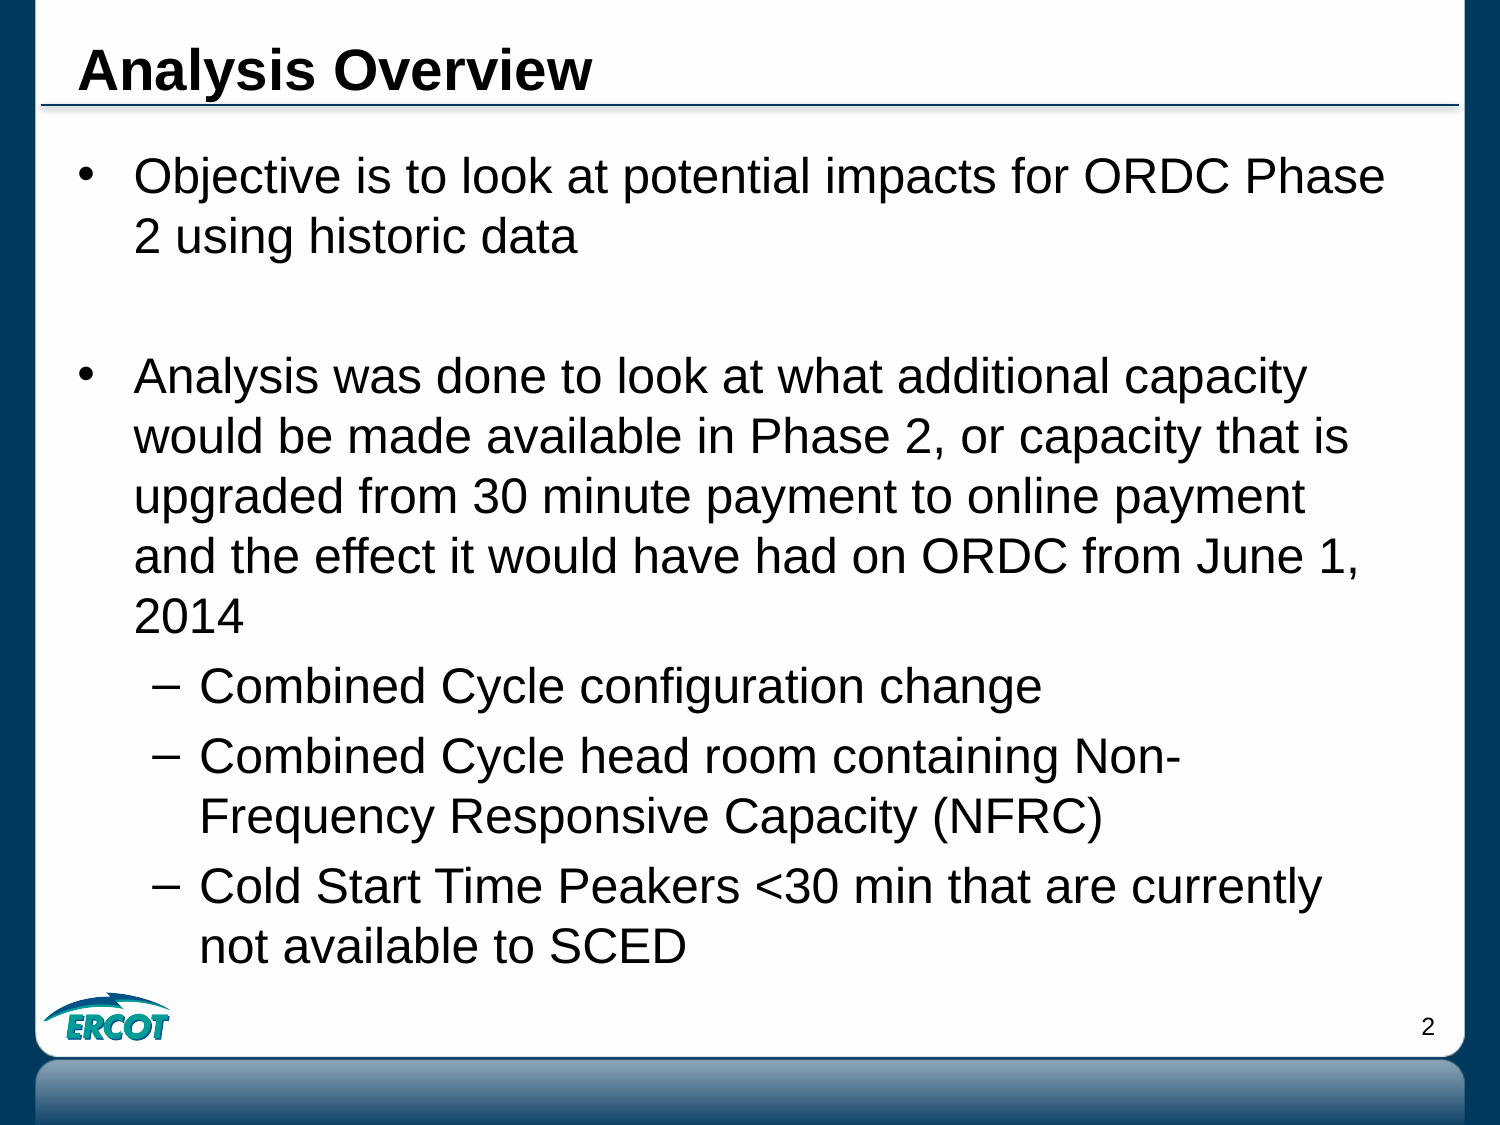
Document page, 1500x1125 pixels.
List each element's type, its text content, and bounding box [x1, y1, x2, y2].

title Analysis Overview [62, 29, 1450, 106]
picture [35, 0, 1465, 1125]
list Objective is to look at potential impacts for ORDC Phase 2 using historic data Analysis was done to look at what additional capacity would be made available in Phase 2, or capacity that is upgraded from 30 minute payment to online payment and the effect it would have had on ORDC from June 1, 2014 Combined Cycle configuration change Combined Cycle head room containing Non-Frequency Responsive Capacity (NFRC) Cold Start Time Peakers <30 min that are currently not available to SCED [62, 135, 1413, 976]
